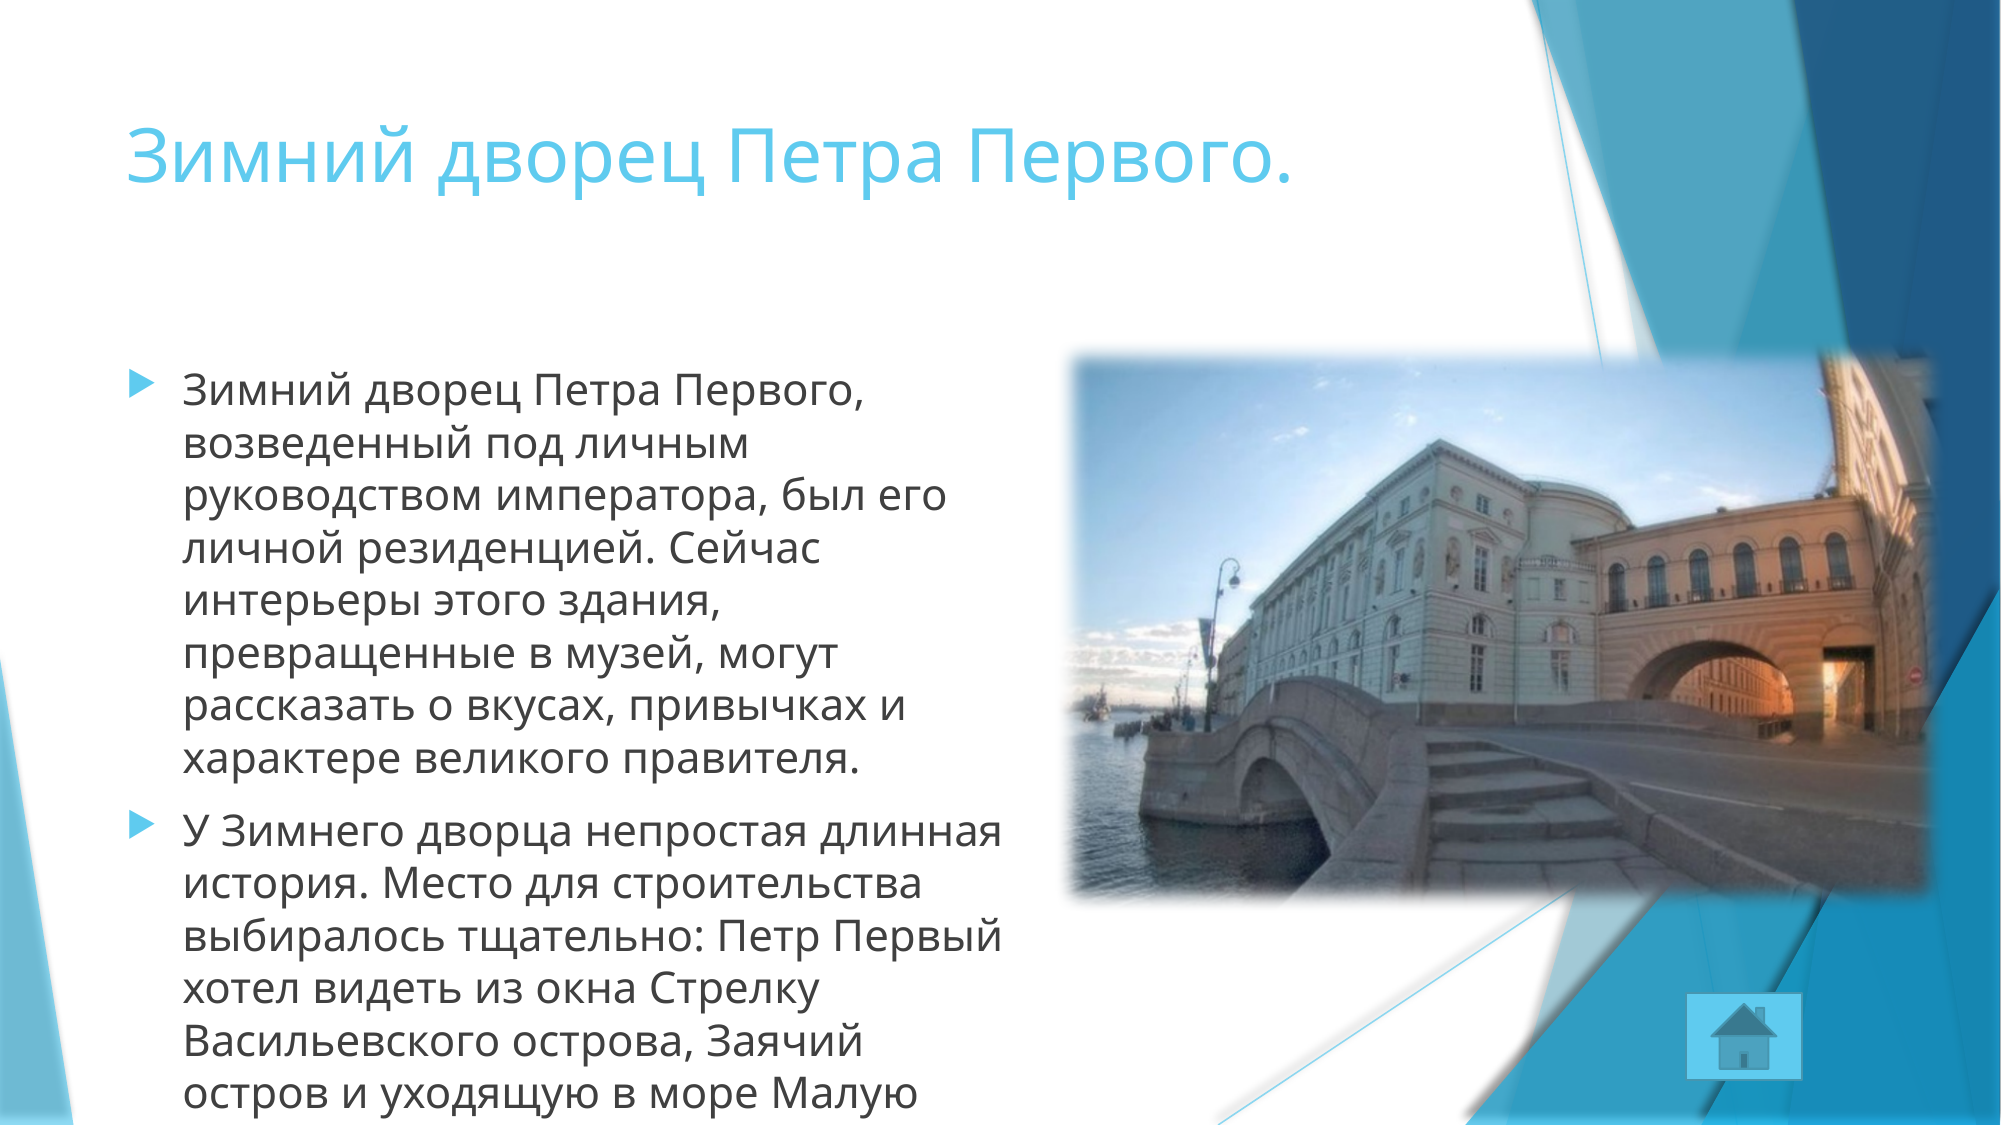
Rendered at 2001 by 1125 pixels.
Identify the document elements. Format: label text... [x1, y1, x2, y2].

list Зимний дворец Петра Первого, возведенный под личным руководством императора, был его личной резиденцией. Сейчас интерьеры этого здания, превращенные в музей, могут рассказать о вкусах, привычках и характере великого правителя. У Зимнего дворца непростая длинная история. Место для строительства выбиралось тщательно: Петр Первый хотел видеть из окна Стрелку Васильевского острова, Заячий остров и уходящую в море Малую Неву. [111, 354, 1027, 1061]
picture [1054, 339, 1948, 913]
text_box [1685, 992, 1803, 1081]
title Зимний дворец Петра Первого. [111, 99, 1522, 317]
